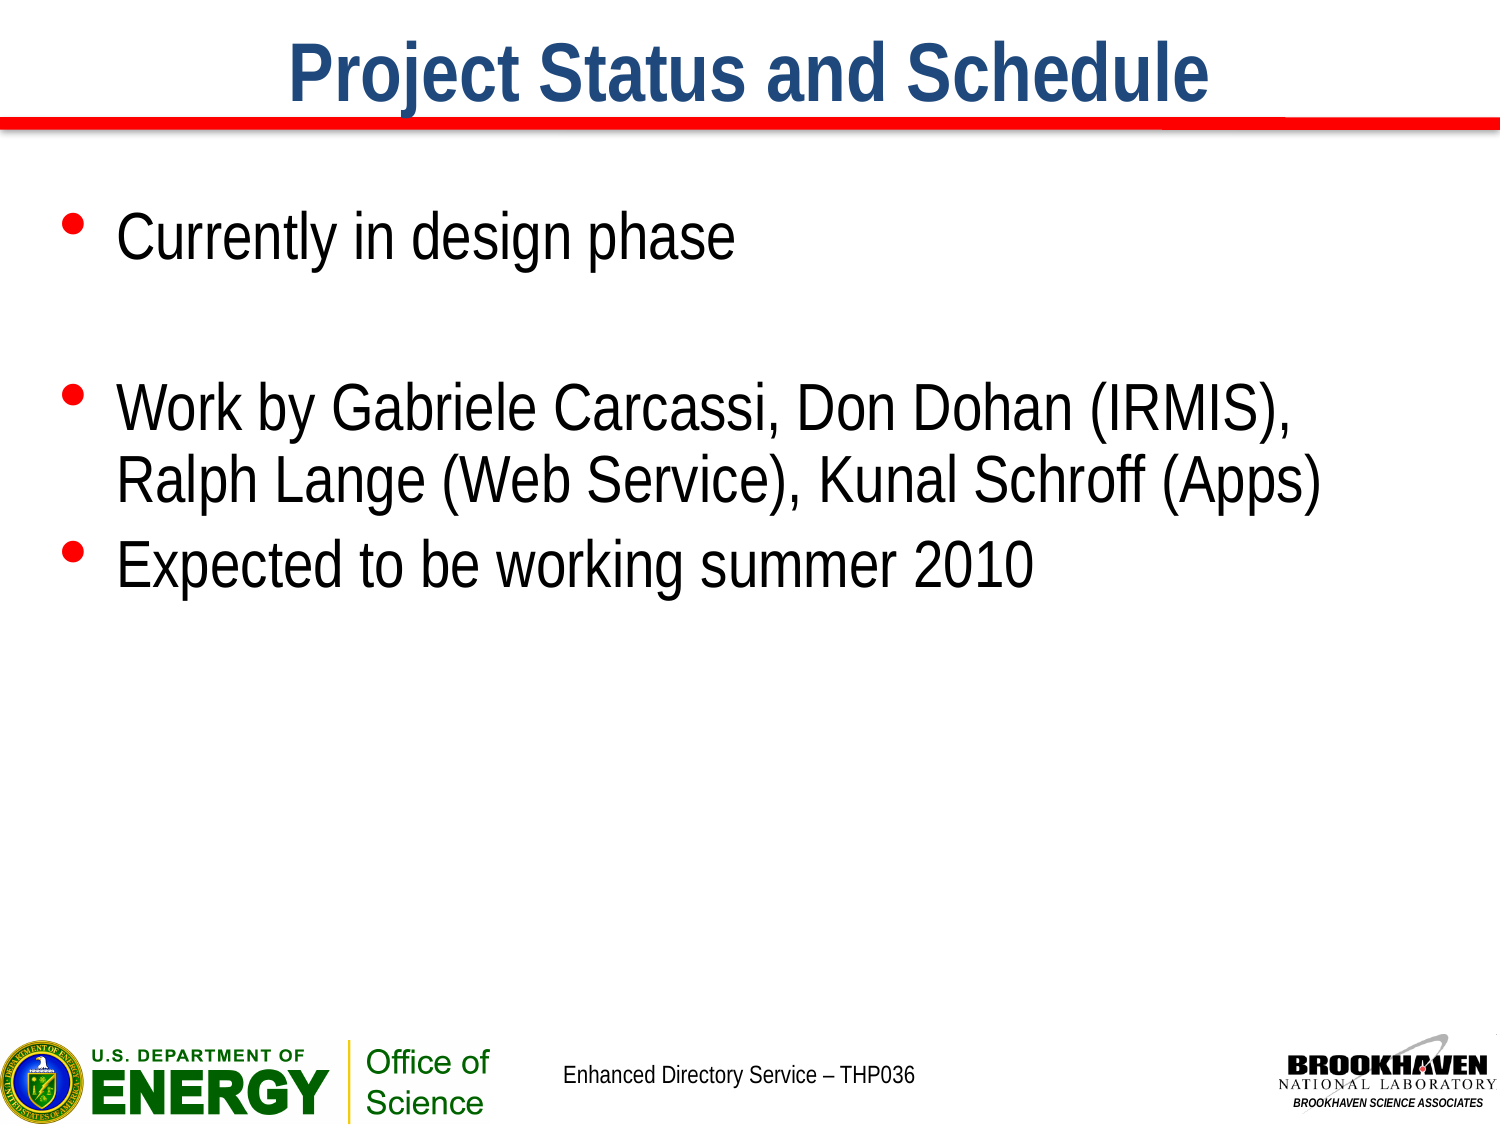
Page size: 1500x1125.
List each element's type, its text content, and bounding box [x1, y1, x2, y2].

picture [0, 1040, 490, 1125]
list Currently in design phase Work by Gabriele Carcassi, Don Dohan (IRMIS), Ralph Lange (Web Service), Kunal Schroff (Apps) Expected to be working summer 2010 [44, 194, 1462, 1012]
picture [1279, 1034, 1497, 1114]
title Project Status and Schedule [0, 0, 1500, 150]
